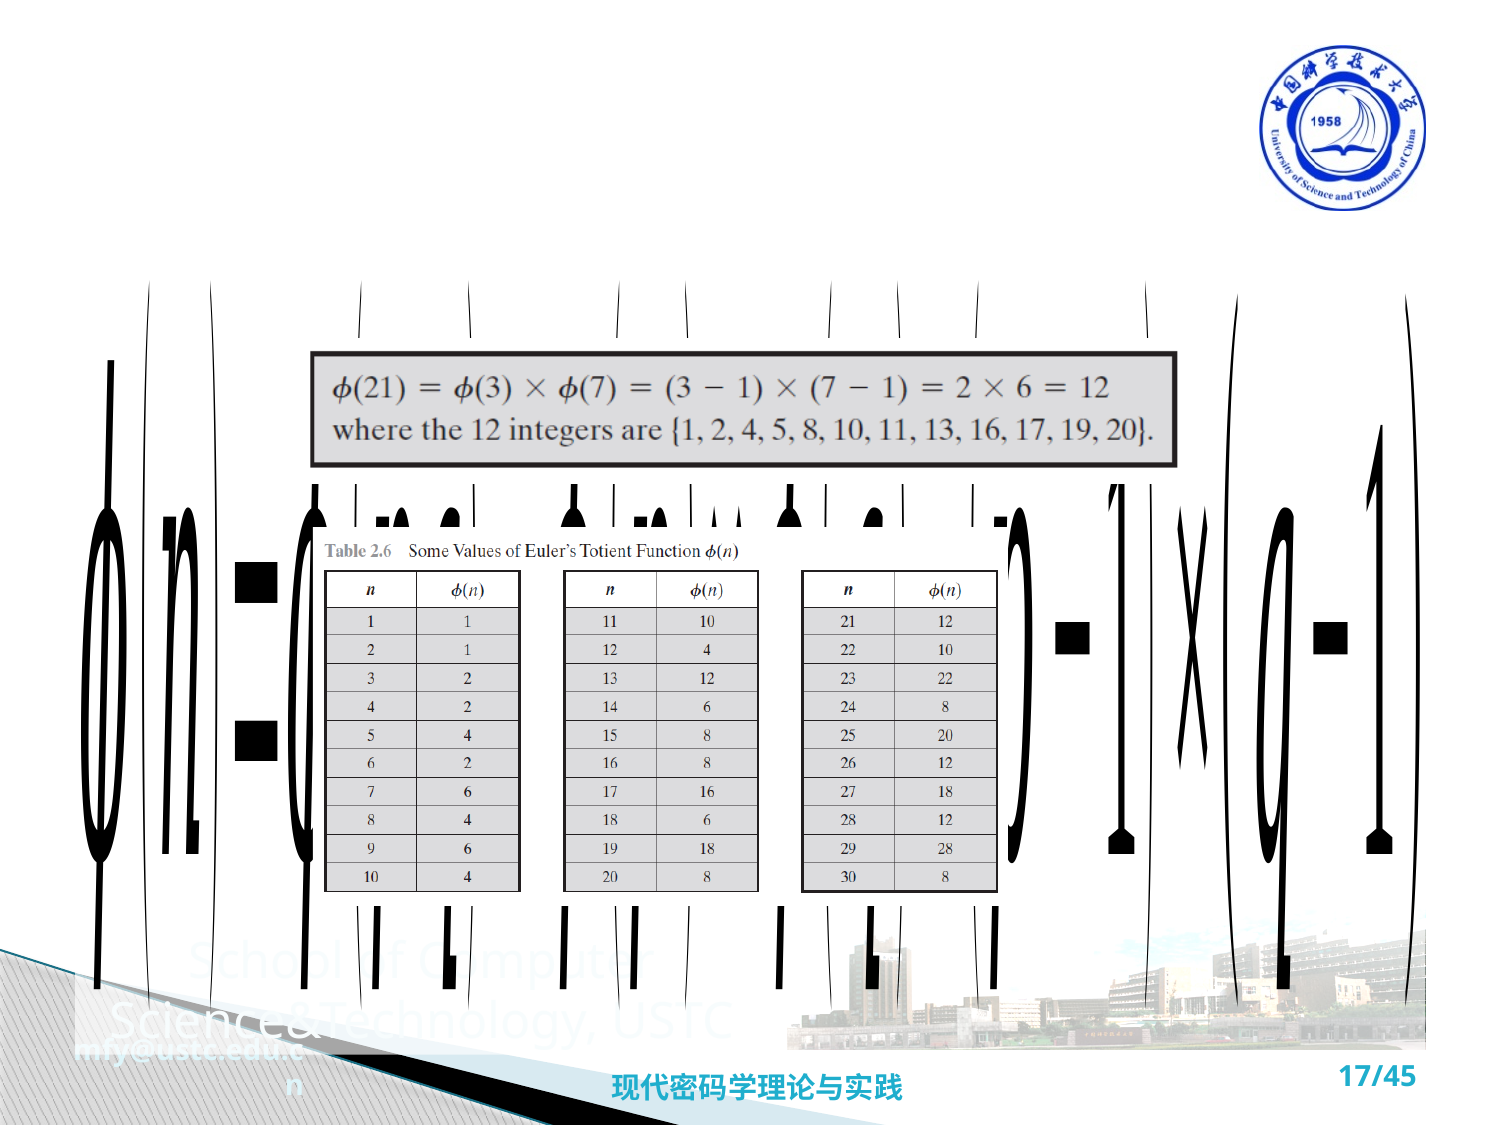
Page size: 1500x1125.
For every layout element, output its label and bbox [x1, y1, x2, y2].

picture [312, 526, 1009, 907]
picture [1259, 45, 1426, 211]
picture [296, 337, 1204, 484]
